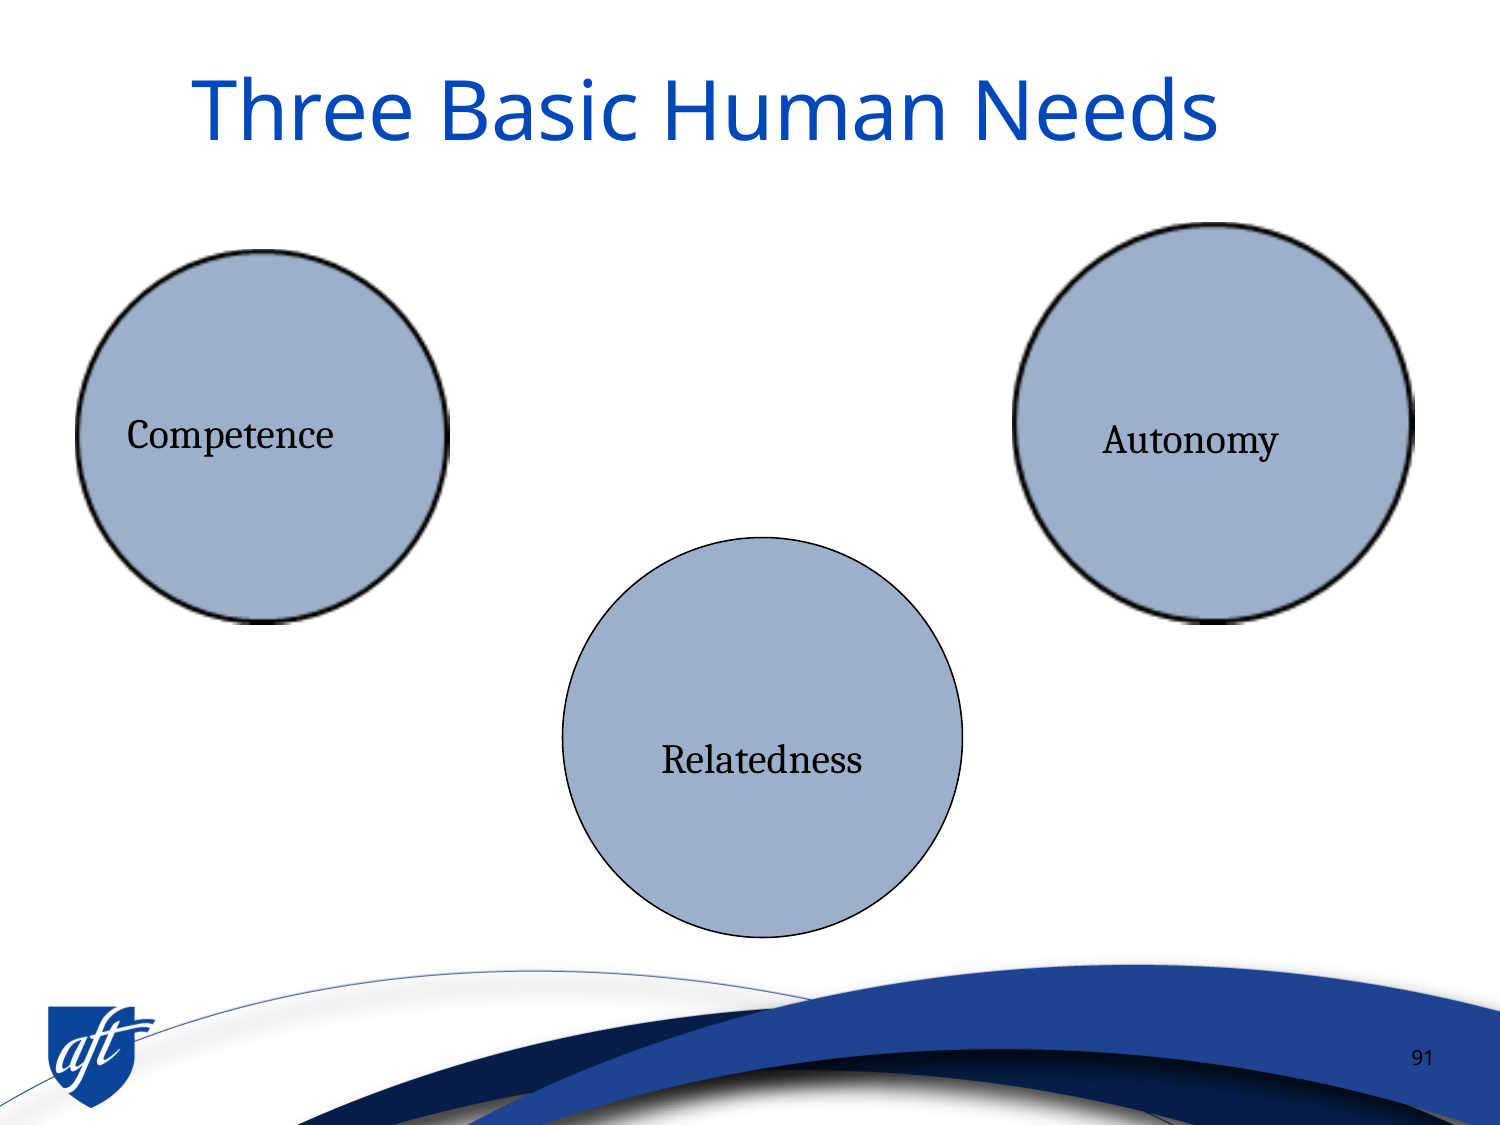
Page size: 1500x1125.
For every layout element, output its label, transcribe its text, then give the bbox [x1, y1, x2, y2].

slide_number 91 [1137, 1037, 1451, 1088]
picture [0, 0, 1500, 1125]
text_box Relatedness [562, 537, 963, 938]
title Three Basic Human Needs [0, 50, 1413, 163]
